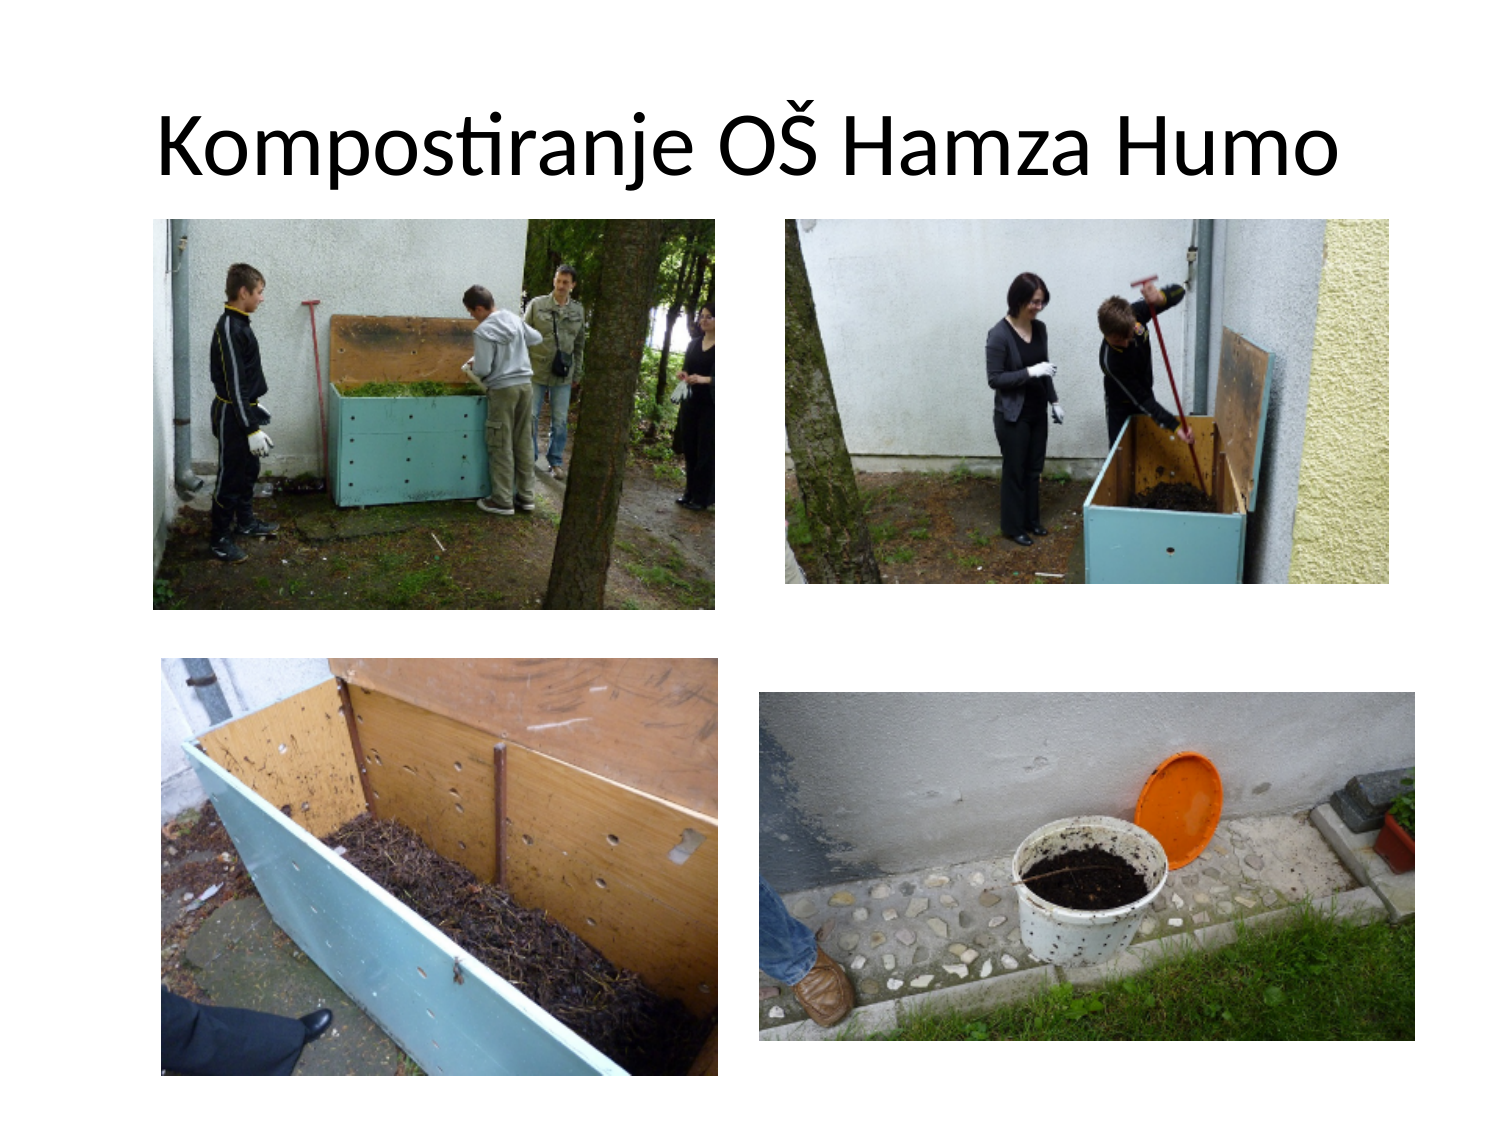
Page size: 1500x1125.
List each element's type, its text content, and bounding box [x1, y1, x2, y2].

picture [759, 692, 1416, 1042]
title Kompostiranje OŠ Hamza Humo [75, 45, 1425, 233]
picture [785, 219, 1389, 584]
picture [153, 219, 715, 610]
picture [160, 658, 718, 1076]
